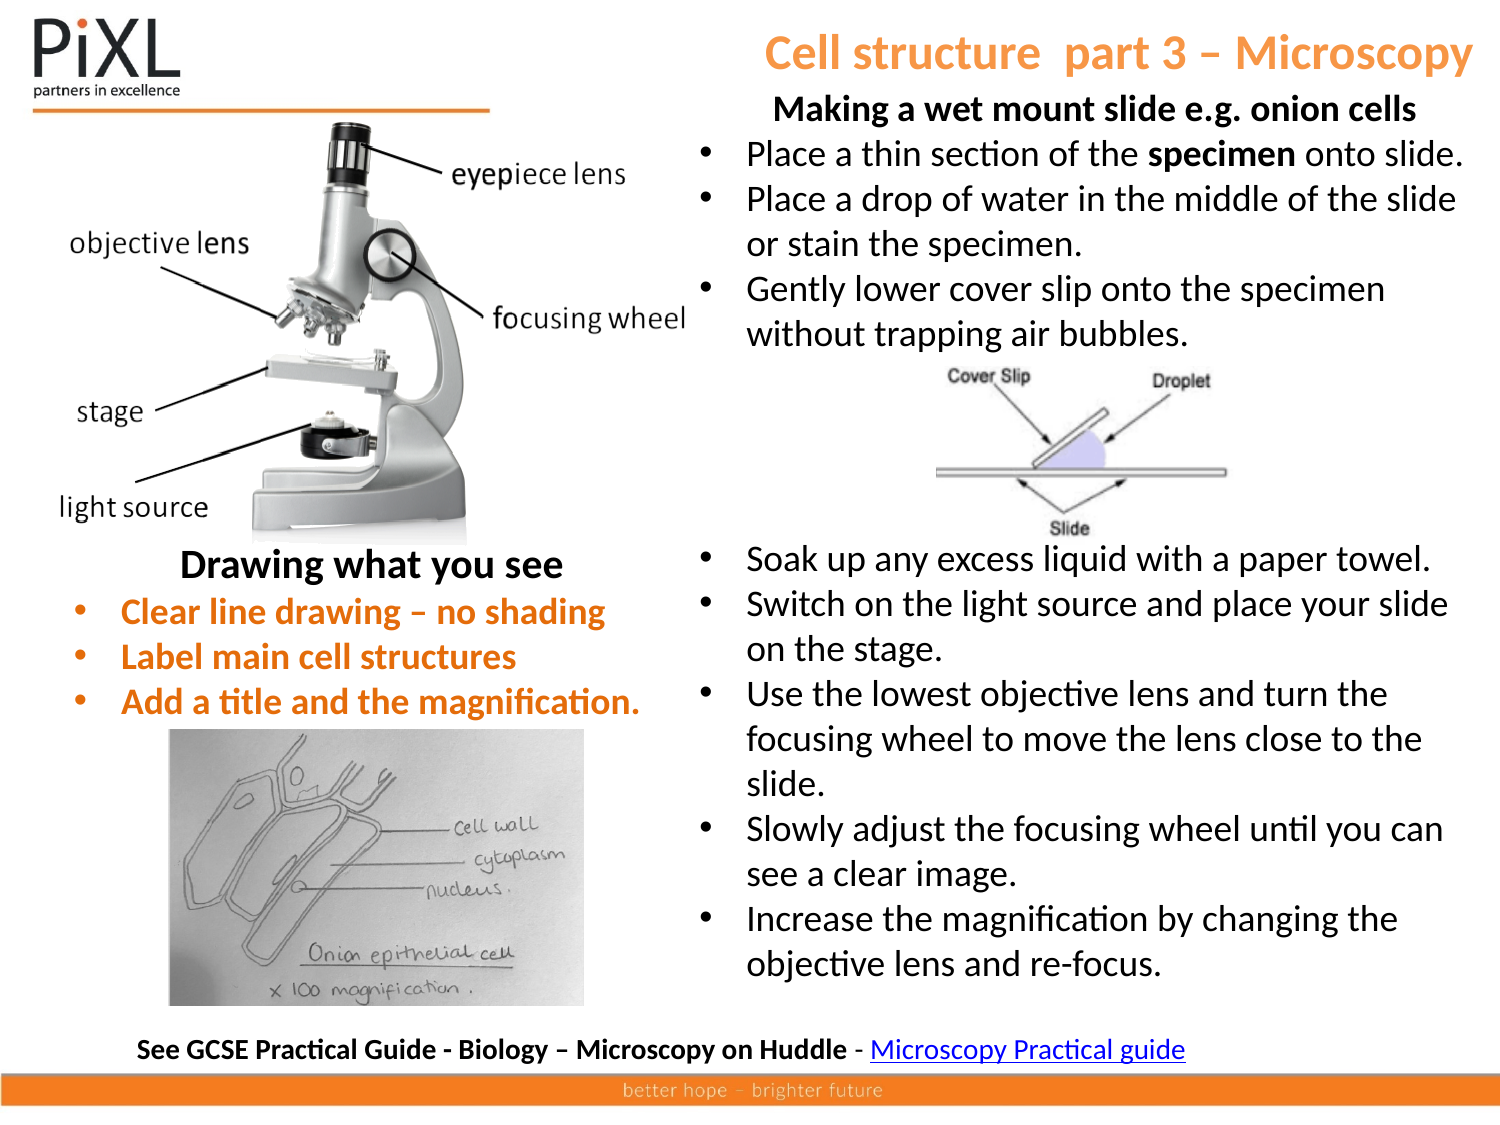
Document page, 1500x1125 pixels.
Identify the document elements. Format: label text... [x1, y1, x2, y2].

text_box See GCSE Practical Guide - Biology – Microscopy on Huddle - Microscopy Practical guide [122, 1022, 1201, 1108]
text_box Drawing what you see Clear line drawing – no shading Label main cell structures Add a title and the magnification. [59, 565, 685, 1045]
picture [167, 729, 584, 1006]
picture [935, 365, 1239, 574]
text_box Making a wet mount slide e.g. onion cells Place a thin section of the specimen onto slide. Place a drop of water in the middle of the slide or stain the specimen. Gently lower cover slip onto the specimen without trapping air bubbles. Soak up any excess liquid with a paper towel. Switch on the light source and place your slide on the stage. Use the lowest objective lens and turn the focusing wheel to move the lens close to the slide. Slowly adjust the focusing wheel until you can see a clear image. Increase the magnification by changing the objective lens and re-focus. [684, 76, 1500, 992]
title Cell structure part 3 – Microscopy [371, 0, 1500, 78]
picture [0, 0, 1500, 1125]
